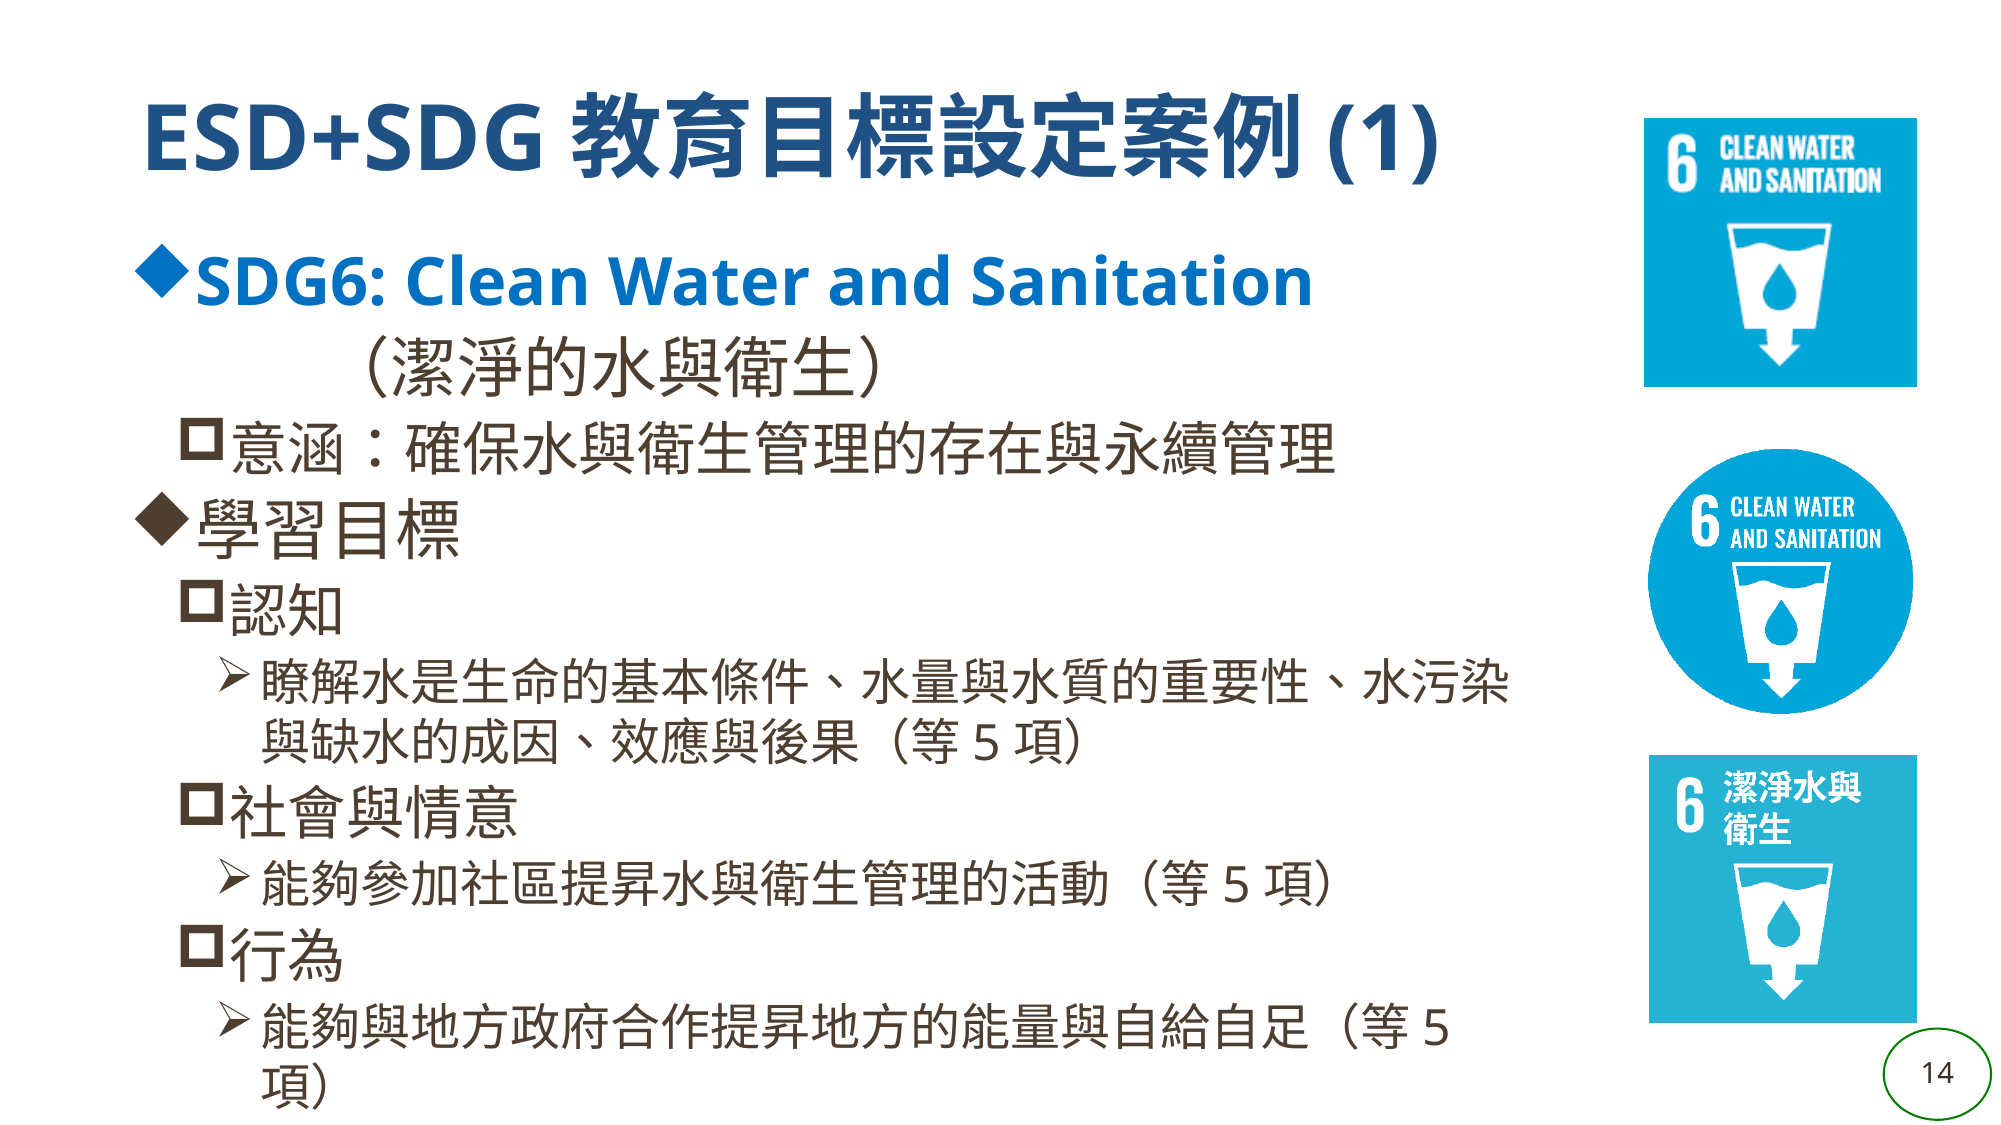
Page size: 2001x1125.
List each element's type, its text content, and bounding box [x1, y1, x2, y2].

picture [1776, 530, 1785, 548]
picture [1721, 135, 1783, 160]
picture [1787, 530, 1796, 548]
picture [1813, 530, 1826, 548]
picture [1720, 168, 1761, 192]
list SDG6: Clean Water and Sanitation （潔淨的水與衛生） 意涵：確保水與衛生管理的存在與永續管理 學習目標 認知 瞭解水是生命的基本條件、水量與水質的重要性、水污染與缺水的成因、效應與後果（等5項） 社會與情意 能夠參加社區提昇水與衛生管理的活動（等5項） 行為 能夠與地方政府合作提昇地方的能量與自給自足（等5項） [114, 231, 1532, 1089]
picture [1844, 497, 1853, 516]
picture [1823, 497, 1831, 516]
picture [1648, 598, 1771, 715]
title ESD+SDG教育目標設定案例(1) [125, 45, 1863, 197]
picture [1755, 497, 1762, 516]
picture [1829, 530, 1838, 548]
picture [1727, 223, 1832, 366]
picture [1834, 497, 1841, 516]
picture [1871, 530, 1875, 548]
picture [1840, 530, 1848, 548]
picture [1649, 755, 1917, 1023]
picture [1648, 447, 1913, 565]
picture [1795, 497, 1801, 516]
picture [1731, 530, 1741, 548]
picture [1857, 529, 1867, 548]
picture [1777, 497, 1786, 516]
picture [1732, 497, 1741, 516]
picture [1790, 603, 1913, 715]
picture [1733, 563, 1830, 697]
picture [1668, 134, 1697, 192]
picture [1800, 530, 1805, 547]
picture [1745, 530, 1749, 548]
picture [1757, 530, 1766, 548]
picture [1812, 497, 1821, 516]
picture [1692, 495, 1719, 546]
picture [1787, 135, 1855, 160]
picture [1875, 530, 1880, 547]
picture [1766, 168, 1880, 192]
picture [1765, 497, 1774, 516]
picture [1804, 497, 1809, 516]
picture [1745, 497, 1751, 516]
